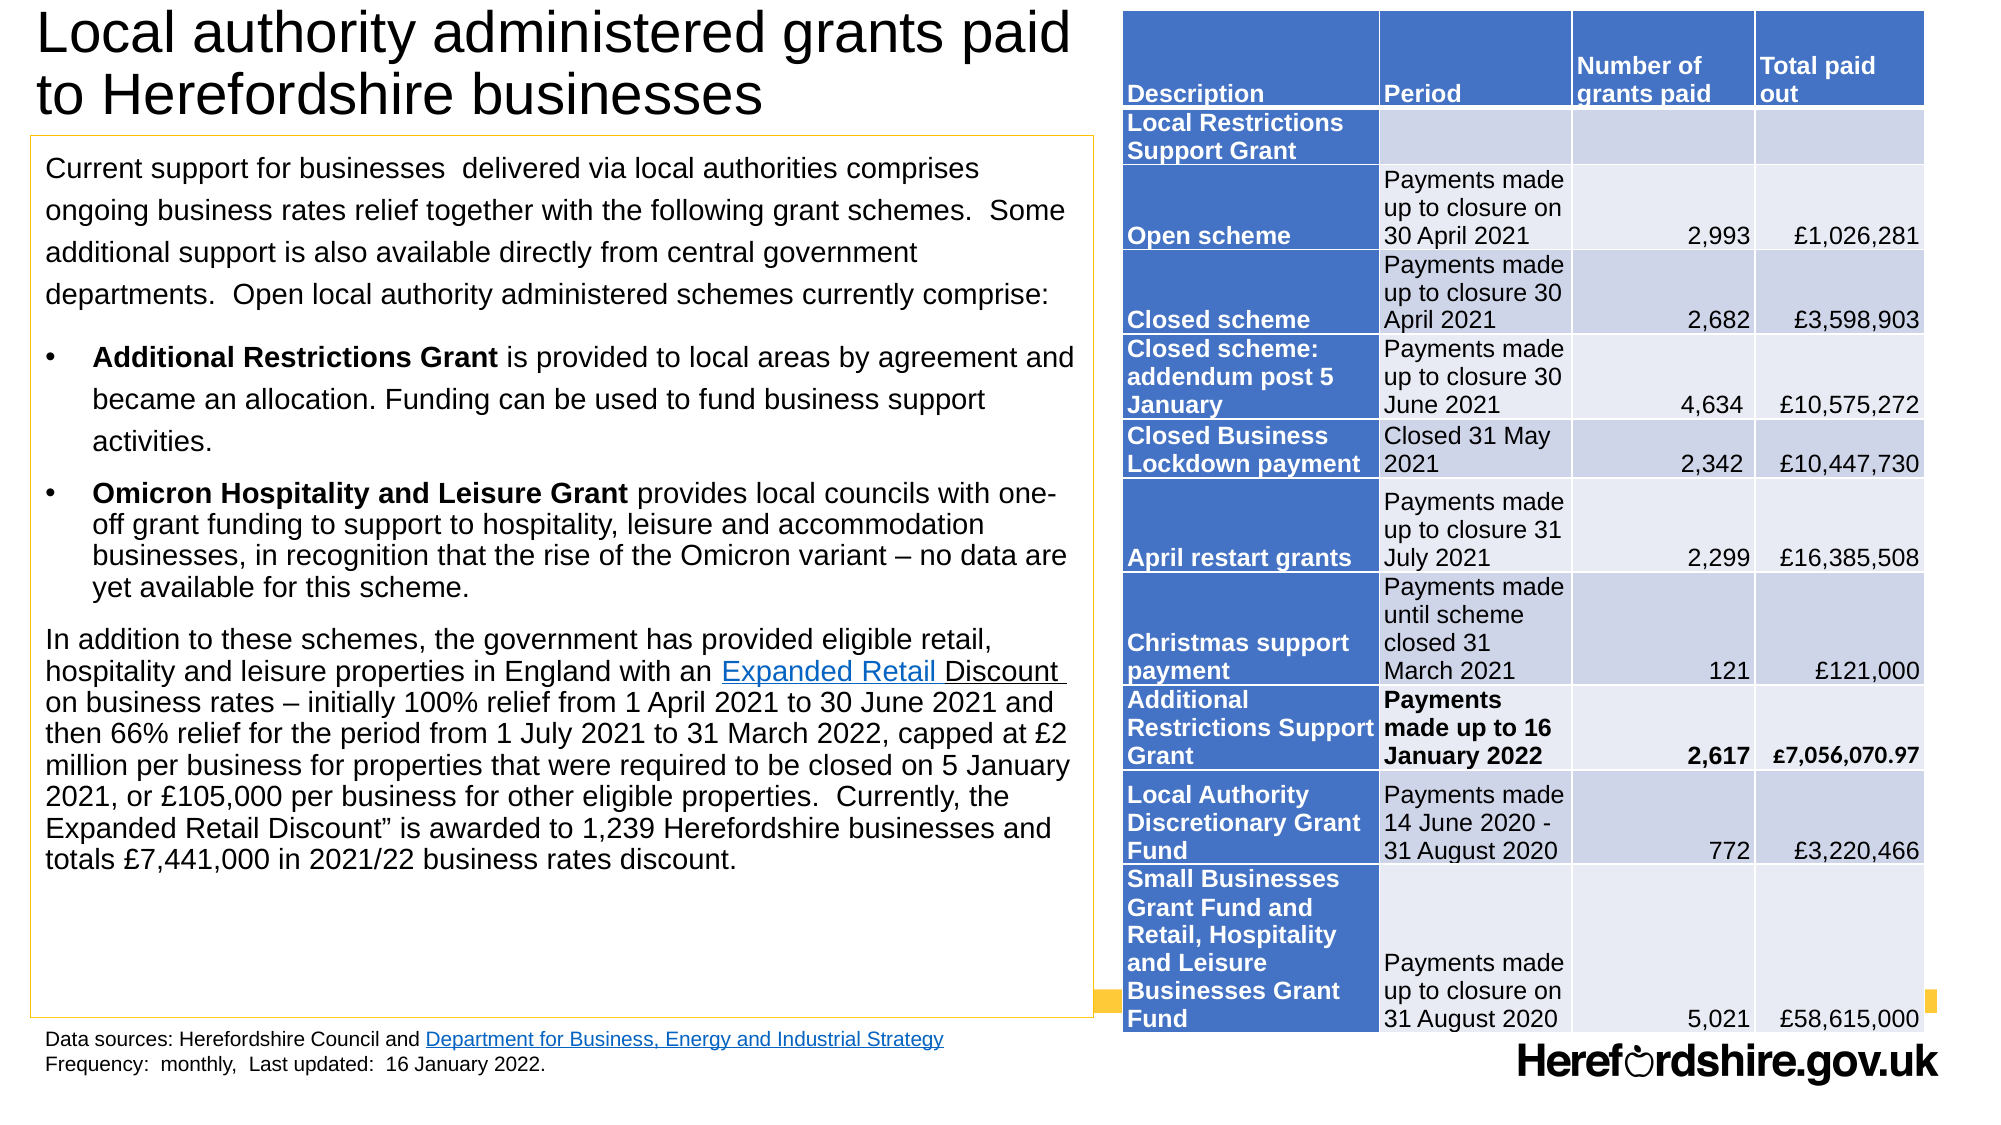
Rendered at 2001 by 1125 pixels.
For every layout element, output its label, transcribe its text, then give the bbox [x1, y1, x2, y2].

table_header Total paid out [1756, 11, 1924, 105]
table_cell 5,021 [1573, 865, 1754, 1032]
table_cell Payments made 14 June 2020 - 31 August 2020 [1380, 771, 1571, 863]
table_cell Christmas support payment [1123, 573, 1379, 684]
table_cell April restart grants [1123, 479, 1379, 571]
table_cell £1,026,281 [1756, 165, 1924, 249]
table_cell [1380, 110, 1571, 164]
list Current support for businesses delivered via local authorities comprises ongoing business rates relief together with the following grant schemes. Some additional support is also available directly from central government departments. Open local authority administered schemes currently comprise: Additional Restrictions Grant is provided to local areas by agreement and became an allocation. Funding can be used to fund business support activities. Omicron Hospitality and Leisure Grant provides local councils with one-off grant funding to support to hospitality, leisure and accommodation businesses, in recognition that the rise of the Omicron variant – no data are yet available for this scheme. In addition to these schemes, the government has provided eligible retail, hospitality and leisure properties in England with an Expanded Retail Discount on business rates – initially 100% relief from 1 April 2021 to 30 June 2021 and then 66% relief for the period from 1 July 2021 to 31 March 2022, capped at £2 million per business for properties that were required to be closed on 5 January 2021, or £105,000 per business for other eligible properties. Currently, the Expanded Retail Discount” is awarded to 1,239 Herefordshire businesses and totals £7,441,000 in 2021/22 business rates discount. [30, 135, 1094, 1017]
table_cell Payments made up to closure on 30 April 2021 [1380, 165, 1571, 249]
table_cell Payments made up to closure 30 June 2021 [1380, 335, 1571, 418]
table_cell £10,575,272 [1756, 335, 1924, 418]
table_cell Closed Business Lockdown payment [1123, 420, 1379, 477]
table_cell 2,617 [1573, 686, 1754, 769]
table_cell 121 [1573, 573, 1754, 684]
table_cell Payments made until scheme closed 31 March 2021 [1380, 573, 1571, 684]
table_cell Payments made up to closure 31 July 2021 [1380, 479, 1571, 571]
table_cell 2,993 [1573, 165, 1754, 249]
table_cell 2,342 [1573, 420, 1754, 477]
table_cell £10,447,730 [1756, 420, 1924, 477]
table_cell Closed scheme [1123, 250, 1379, 333]
table_cell 4,634 [1573, 335, 1754, 418]
table_header Period [1380, 11, 1571, 105]
table_cell Payments made up to closure on 31 August 2020 [1380, 865, 1571, 1032]
table_cell £16,385,508 [1756, 479, 1924, 571]
table_cell Closed scheme: addendum post 5 January [1123, 335, 1379, 418]
table_cell £3,220,466 [1756, 771, 1924, 863]
table_cell £7,056,070.97 [1756, 686, 1924, 769]
table_cell £58,615,000 [1756, 865, 1924, 1032]
table_cell 2,299 [1573, 479, 1754, 571]
table_cell Additional Restrictions Support Grant [1123, 686, 1379, 769]
table_cell Payments made up to closure 30 April 2021 [1380, 250, 1571, 333]
table_cell £3,598,903 [1756, 250, 1924, 333]
table_cell Payments made up to 16 January 2022 [1380, 686, 1571, 769]
table_cell Local Restrictions Support Grant [1123, 110, 1379, 164]
table_cell Closed 31 May 2021 [1380, 420, 1571, 477]
text_box Data sources: Herefordshire Council and Department for Business, Energy and Industrial Strategy Frequency: monthly, Last updated: 16 January 2022. [30, 1017, 1094, 1113]
table_cell Open scheme [1123, 165, 1379, 249]
table_cell Local Authority Discretionary Grant Fund [1123, 771, 1379, 863]
table_header Description [1123, 11, 1379, 105]
table_cell 772 [1573, 771, 1754, 863]
table_cell £121,000 [1756, 573, 1924, 684]
table_cell 2,682 [1573, 250, 1754, 333]
table_cell [1756, 110, 1924, 164]
table_header Number of grants paid [1573, 11, 1754, 105]
table_cell [1573, 110, 1754, 164]
picture [1505, 1030, 1951, 1093]
table_cell Small Businesses Grant Fund and Retail, Hospitality and Leisure Businesses Grant Fund [1123, 865, 1379, 1032]
title Local authority administered grants paid to Herefordshire businesses [21, 14, 1094, 136]
